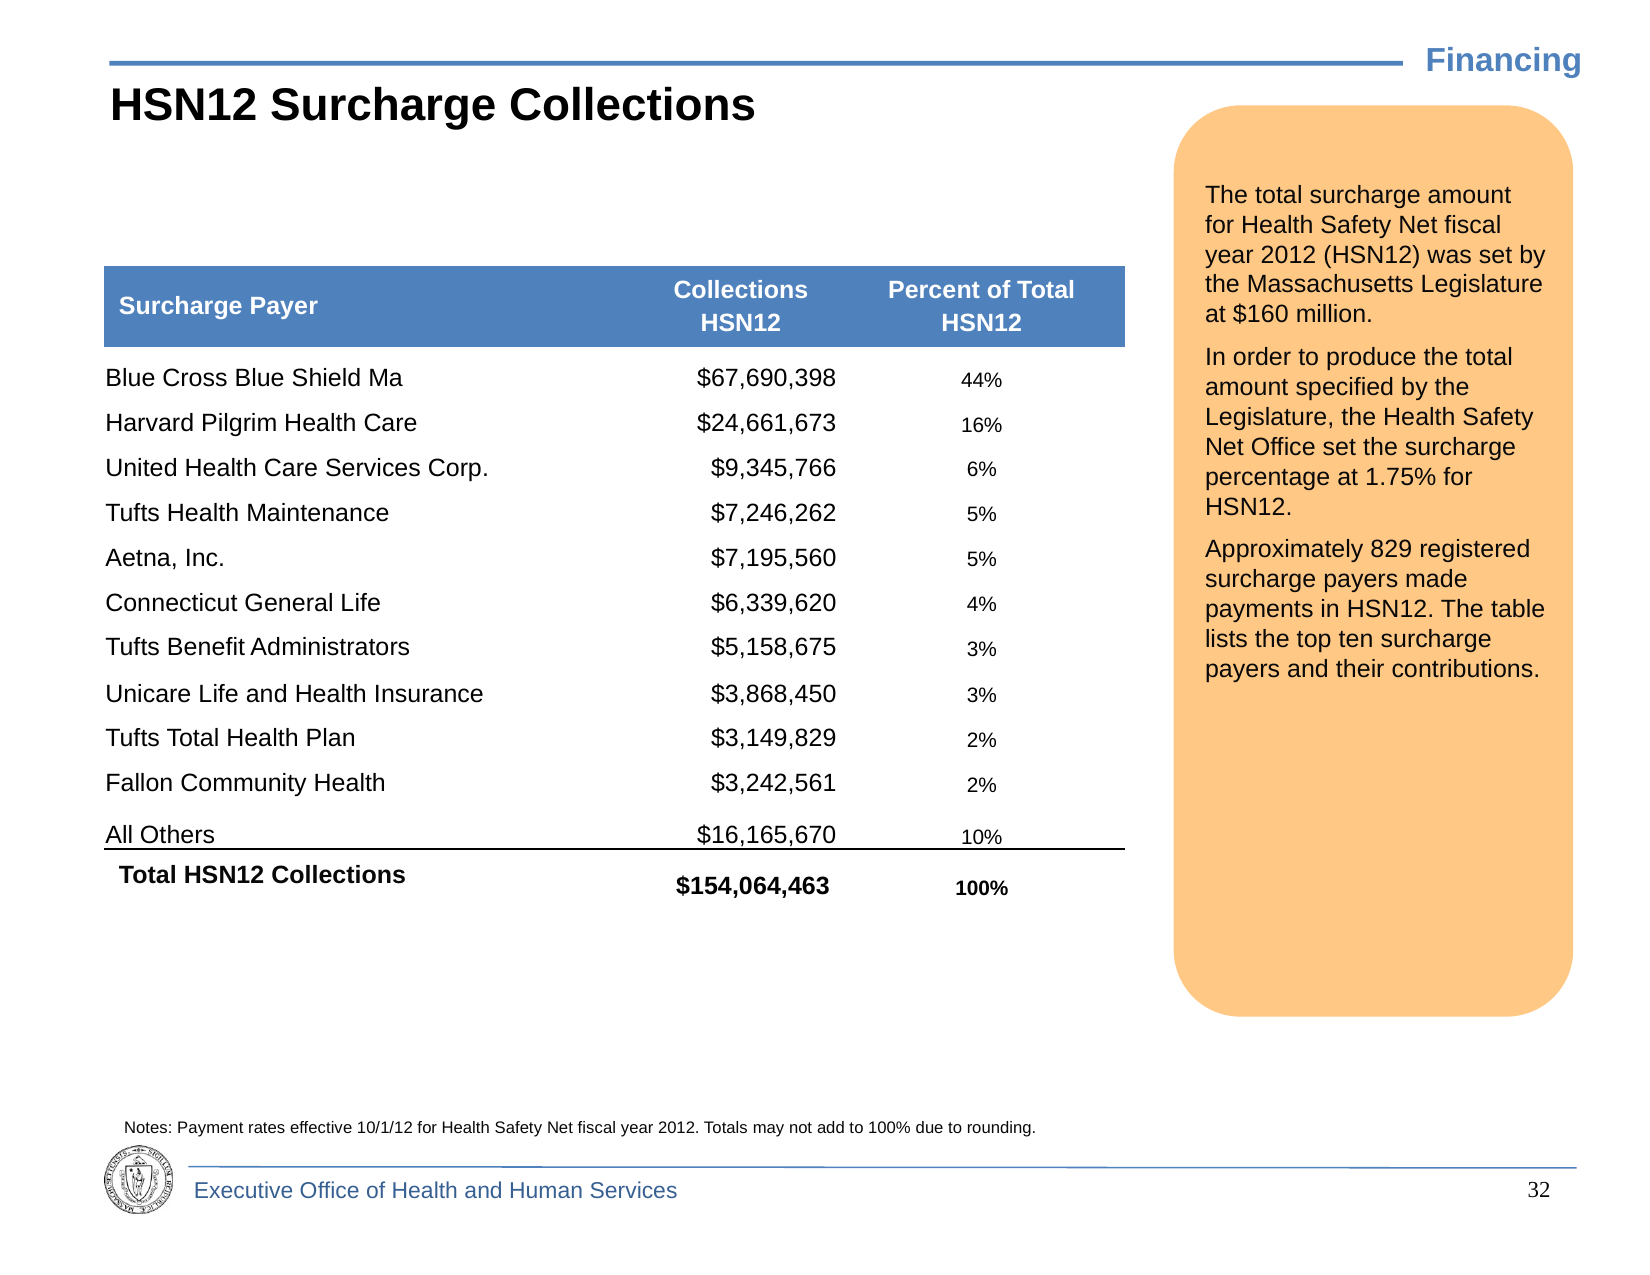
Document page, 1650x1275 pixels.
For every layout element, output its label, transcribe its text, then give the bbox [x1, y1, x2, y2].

table_cell Total HSN12 Collections [104, 850, 622, 900]
text_box Notes: Payment rates effective 10/1/12 for Health Safety Net fiscal year 2012. Totals may not add to 100% due to rounding. [109, 1109, 1235, 1145]
table_header Collections HSN12 [622, 266, 839, 347]
table_cell Harvard Pilgrim Health Care [104, 392, 622, 436]
table_cell 5% [839, 481, 1125, 526]
table_cell 16% [839, 392, 1125, 436]
table_cell $154,064,463 [622, 850, 839, 900]
table_cell Fallon Community Health [104, 752, 622, 797]
table_cell $6,339,620 [622, 571, 839, 616]
table_cell $3,149,829 [622, 707, 839, 752]
picture [104, 1145, 173, 1214]
table_cell All Others [104, 797, 622, 848]
text_box HSN12 Surcharge Collections [109, 74, 1125, 248]
table_header Surcharge Payer [104, 266, 622, 347]
text_box The total surcharge amount for Health Safety Net fiscal year 2012 (HSN12) was set by the Massachusetts Legislature at $160 million. In order to produce the total amount specified by the Legislature, the Health Safety Net Office set the surcharge percentage at 1.75% for HSN12. Approximately 829 registered surcharge payers made payments in HSN12. The table lists the top ten surcharge payers and their contributions. [1188, 169, 1565, 959]
table_cell 100% [839, 850, 1125, 900]
table_cell 3% [839, 661, 1125, 707]
table_cell $16,165,670 [622, 797, 839, 848]
table_cell 4% [839, 571, 1125, 616]
table_cell $5,158,675 [622, 616, 839, 661]
slide_number 31 [1491, 1166, 1568, 1205]
table_cell Tufts Benefit Administrators [104, 616, 622, 661]
table_cell $7,246,262 [622, 481, 839, 526]
table_cell 5% [839, 526, 1125, 571]
table_cell United Health Care Services Corp. [104, 436, 622, 481]
text_box [1173, 105, 1574, 1017]
table_cell $3,868,450 [622, 661, 839, 707]
table_cell $9,345,766 [622, 436, 839, 481]
table_cell Tufts Health Maintenance [104, 481, 622, 526]
table_cell $24,661,673 [622, 392, 839, 436]
table_cell Connecticut General Life [104, 571, 622, 616]
table_cell Unicare Life and Health Insurance [104, 661, 622, 707]
table_cell 10% [839, 797, 1125, 848]
table_cell Aetna, Inc. [104, 526, 622, 571]
table_header Percent of Total HSN12 [839, 266, 1125, 347]
table_cell Tufts Total Health Plan [104, 707, 622, 752]
table_cell 2% [839, 752, 1125, 797]
table_cell 2% [839, 707, 1125, 752]
table_cell $67,690,398 [622, 347, 839, 392]
table_cell Blue Cross Blue Shield Ma [104, 347, 622, 392]
table_cell 3% [839, 616, 1125, 661]
table_cell 44% [839, 347, 1125, 392]
table_cell 6% [839, 436, 1125, 481]
table_cell $3,242,561 [622, 752, 839, 797]
table_cell $7,195,560 [622, 526, 839, 571]
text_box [1402, 27, 1606, 96]
